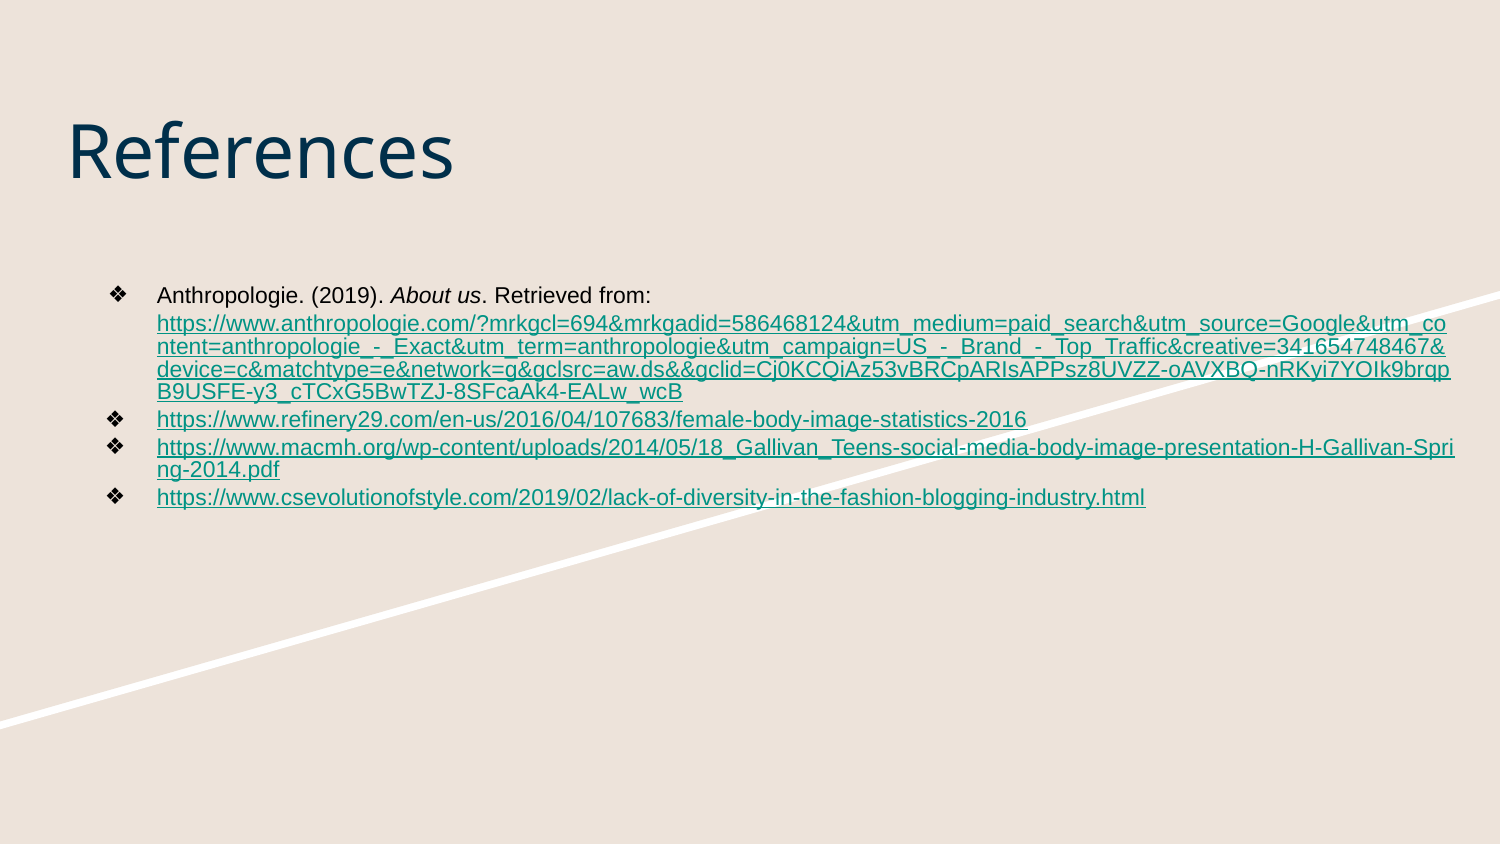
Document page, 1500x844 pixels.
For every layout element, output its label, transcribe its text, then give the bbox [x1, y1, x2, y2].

title References [51, 88, 1449, 222]
text_box Anthropologie. (2019). About us. Retrieved from: https://www.anthropologie.com/?mrkgcl=694&mrkgadid=586468124&utm_medium=paid_search&utm_source=Google&utm_content=anthropologie_-_Exact&utm_term=anthropologie&utm_campaign=US_-_Brand_-_Top_Traffic&creative=341654748467&device=c&matchtype=e&network=g&gclsrc=aw.ds&&gclid=Cj0KCQiAz53vBRCpARIsAPPsz8UVZZ-oAVXBQ-nRKyi7YOIk9brqpB9USFE-y3_cTCxG5BwTZJ-8SFcaAk4-EALw_wcB https://www.refinery29.com/en-us/2016/04/107683/female-body-image-statistics-2016 https://www.macmh.org/wp-content/uploads/2014/05/18_Gallivan_Teens-social-media-body-image-presentation-H-Gallivan-Spring-2014.pdf https://www.csevolutionofstyle.com/2019/02/lack-of-diversity-in-the-fashion-blogging-industry.html [66, 265, 1471, 823]
